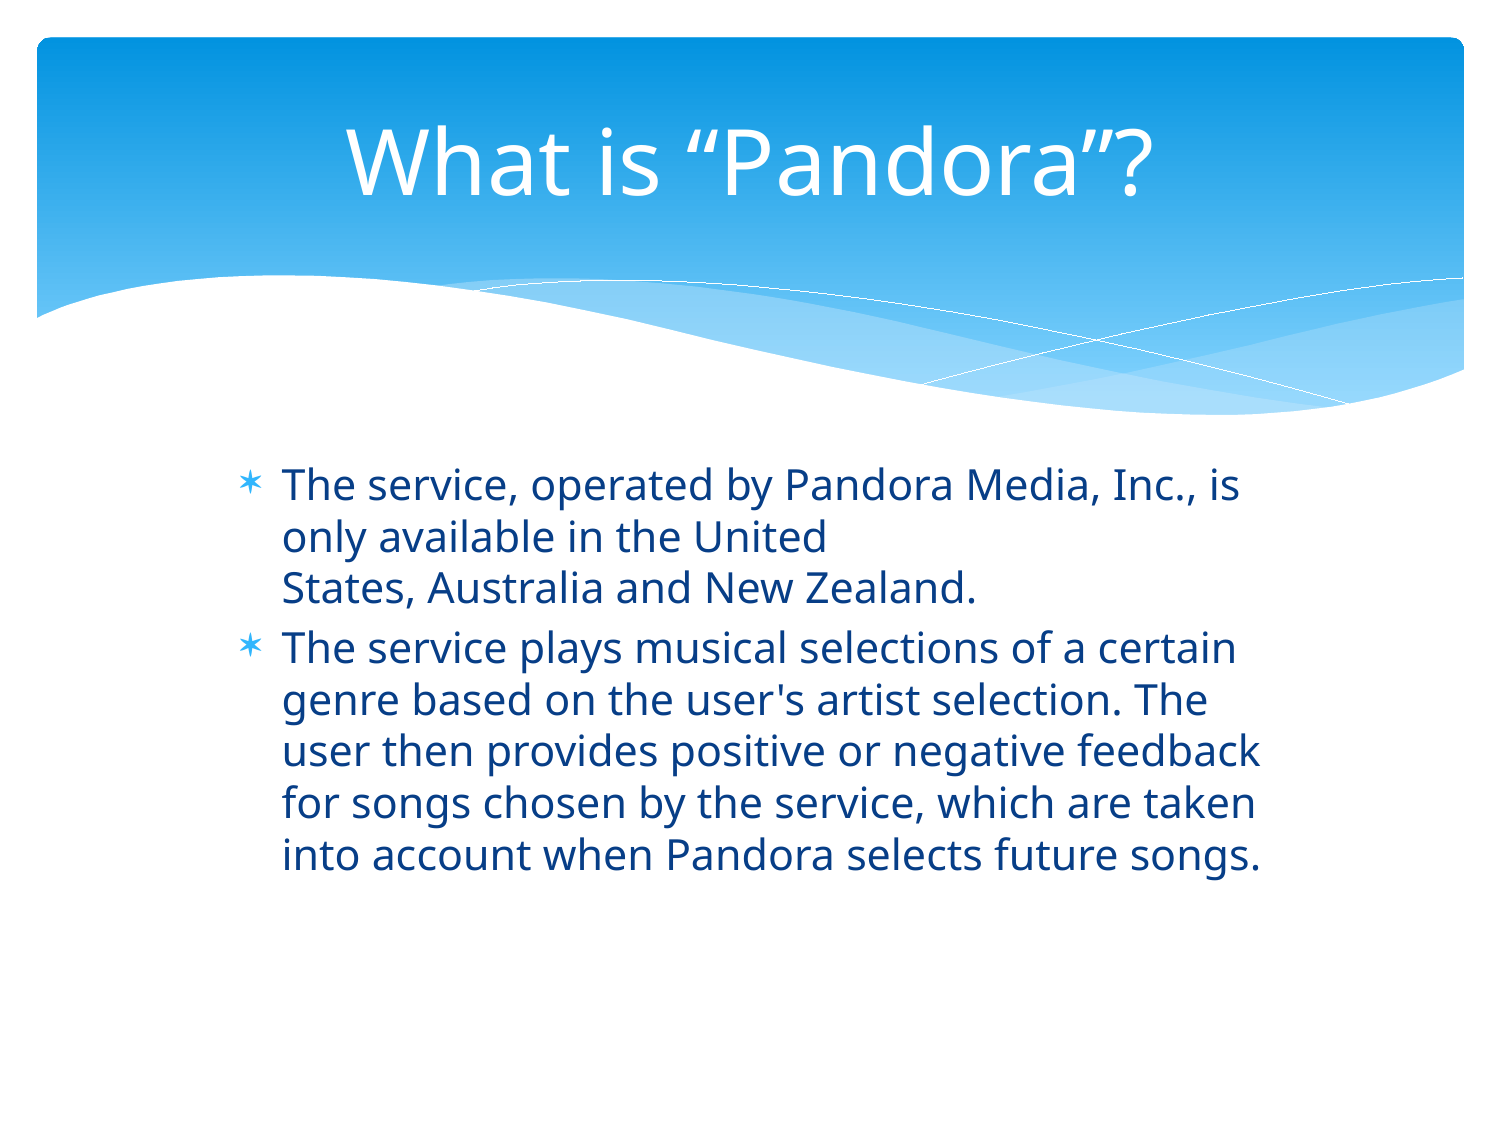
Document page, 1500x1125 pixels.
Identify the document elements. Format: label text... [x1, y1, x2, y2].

title What is “Pandora”? [75, 55, 1425, 261]
list The service, operated by Pandora Media, Inc., is only available in the United States, Australia and New Zealand. The service plays musical selections of a certain genre based on the user's artist selection. The user then provides positive or negative feedback for songs chosen by the service, which are taken into account when Pandora selects future songs. [225, 450, 1288, 938]
